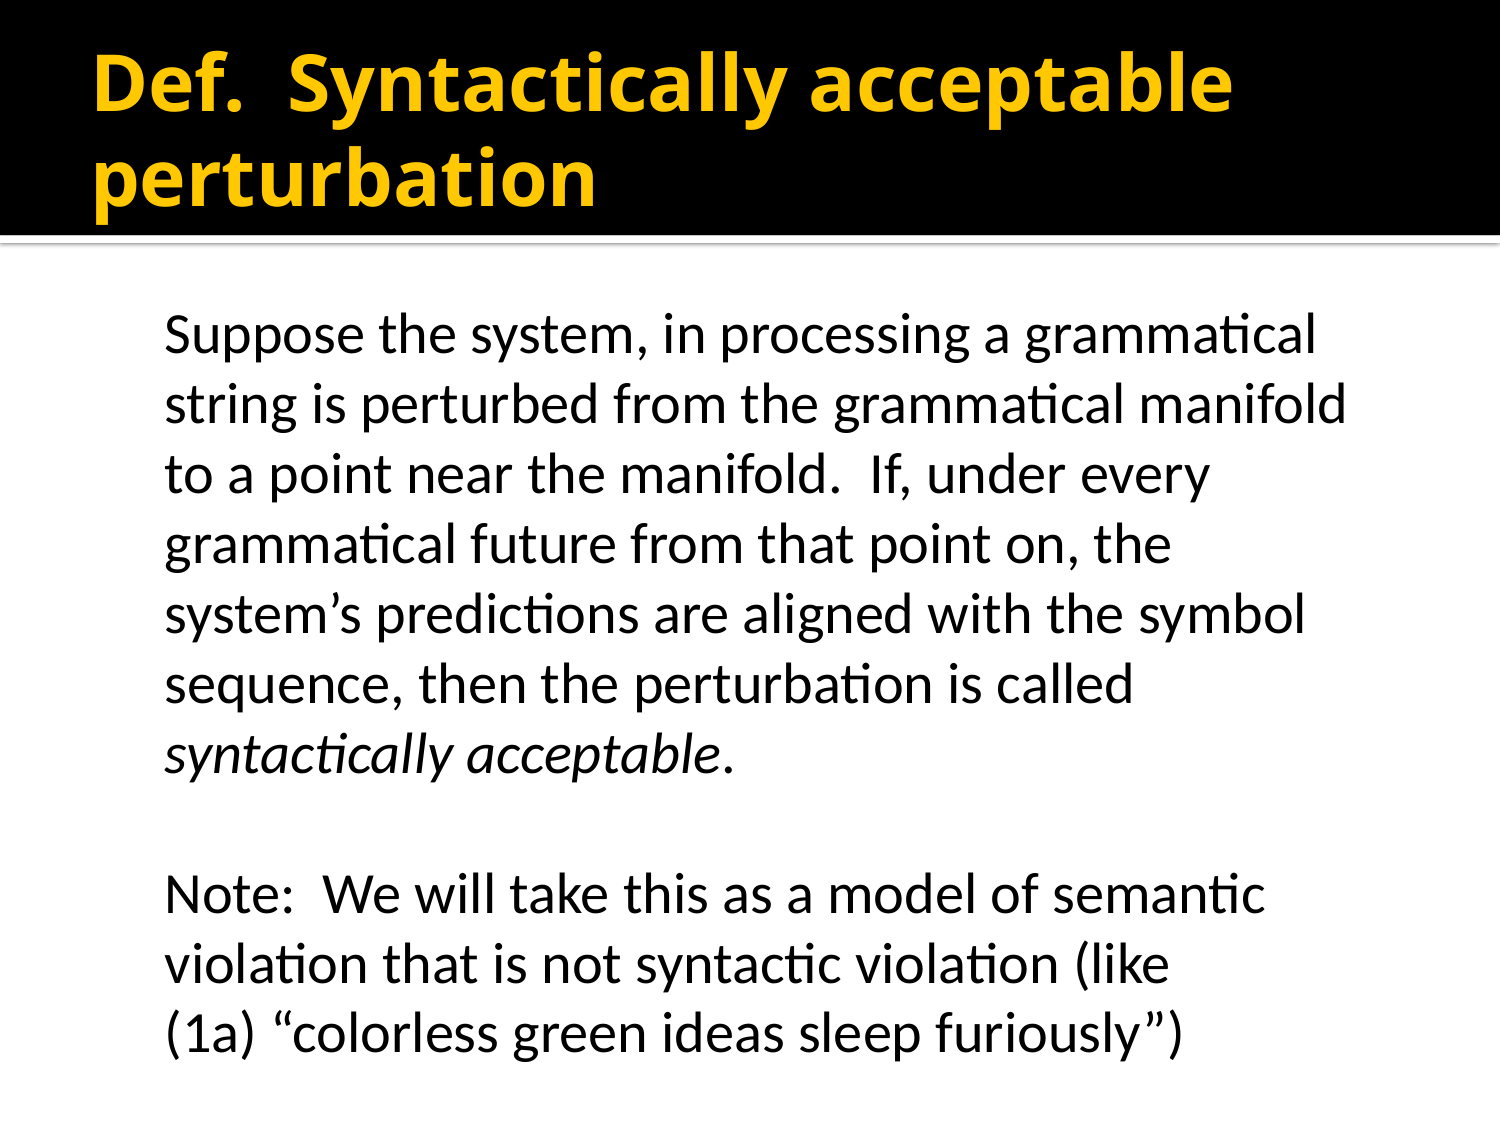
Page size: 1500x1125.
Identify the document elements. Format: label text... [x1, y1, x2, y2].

text_box Suppose the system, in processing a grammatical string is perturbed from the grammatical manifold to a point near the manifold. If, under every grammatical future from that point on, the system’s predictions are aligned with the symbol sequence, then the perturbation is called syntactically acceptable. Note: We will take this as a model of semantic violation that is not syntactic violation (like (1a) “colorless green ideas sleep furiously”) [150, 287, 1375, 1072]
title Def. Syntactically acceptable perturbation [75, 24, 1425, 231]
